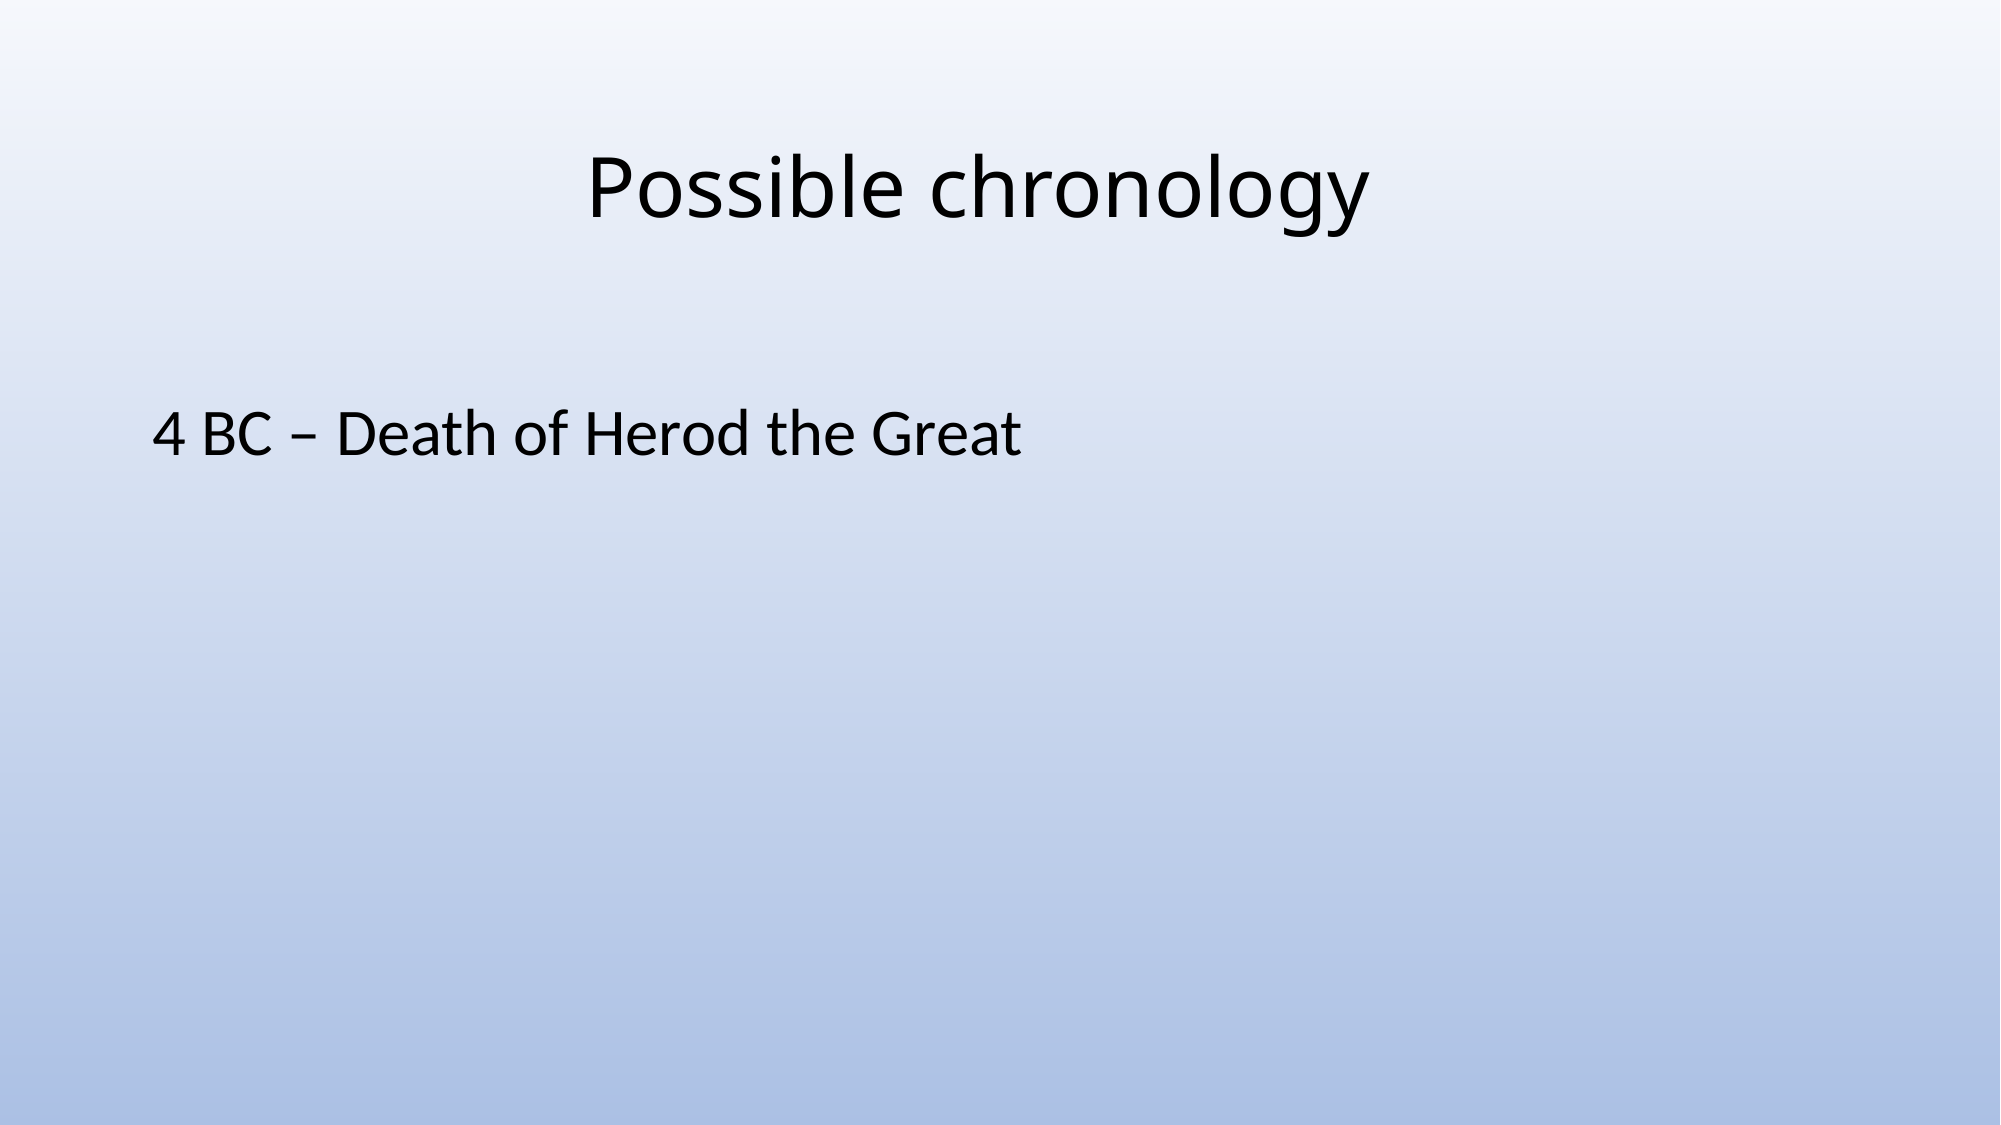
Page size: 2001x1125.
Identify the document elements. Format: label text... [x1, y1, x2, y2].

title Possible chronology [115, 82, 1841, 300]
list 4 BC – Death of Herod the Great [137, 299, 1863, 1014]
